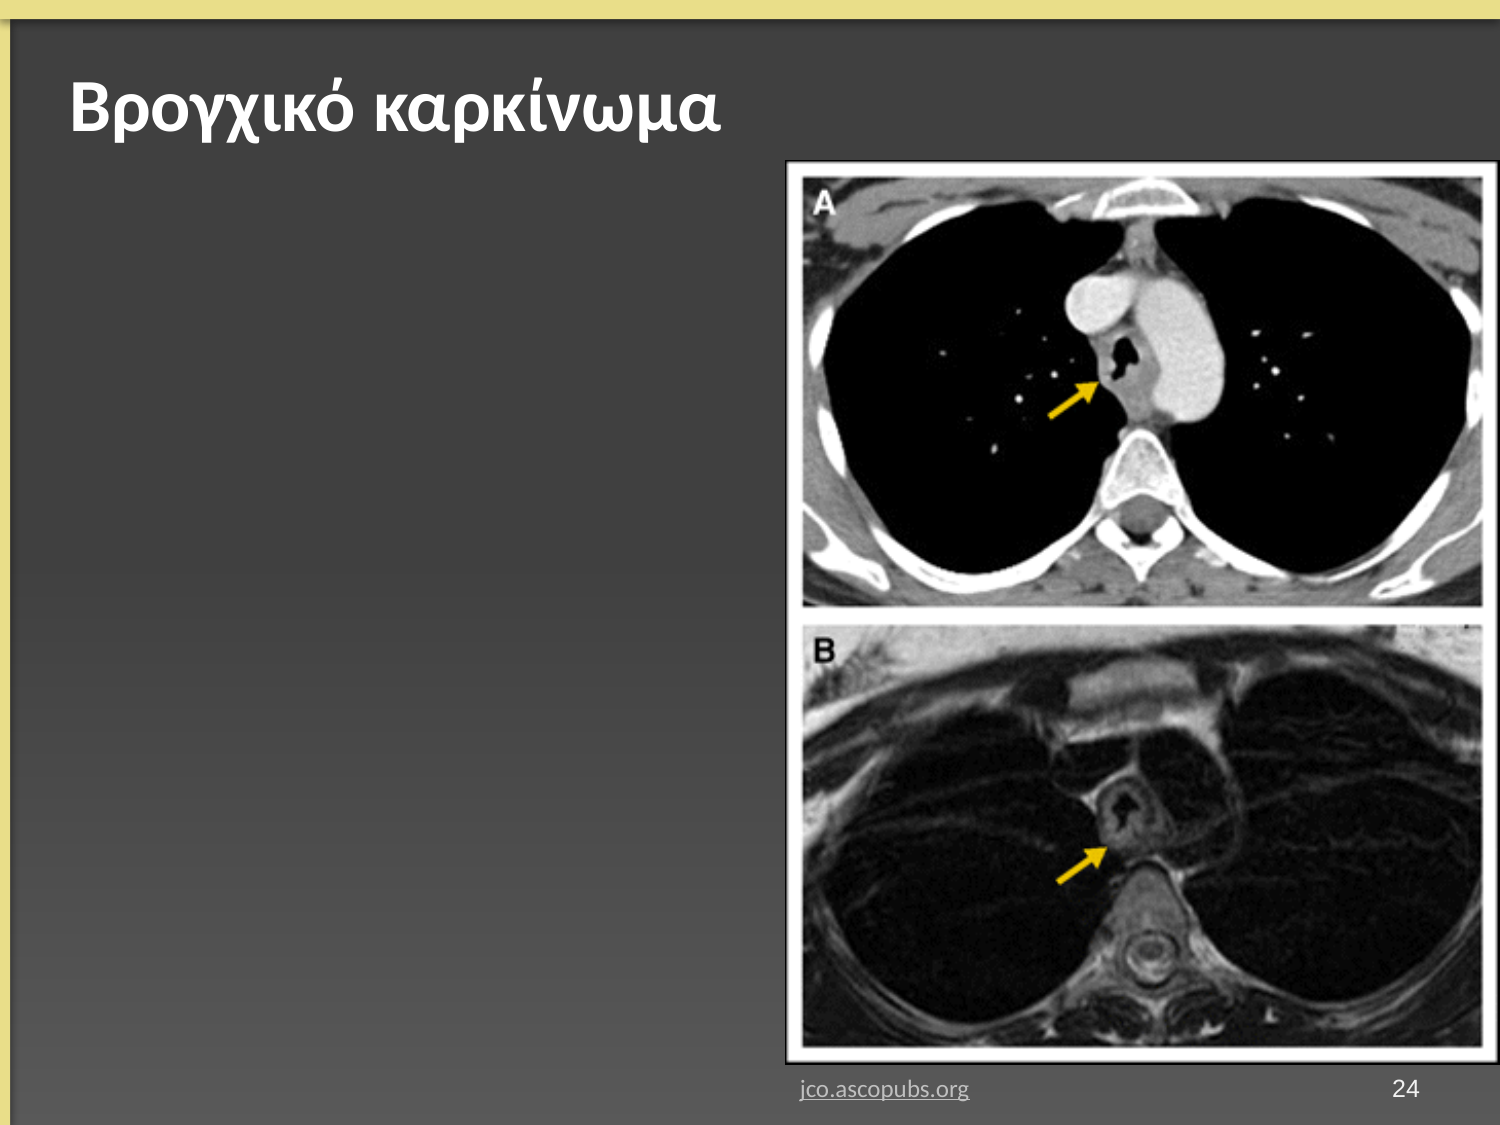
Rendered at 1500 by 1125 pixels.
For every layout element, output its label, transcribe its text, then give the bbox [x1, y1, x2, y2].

title Βρογχικό καρκίνωμα [10, 19, 1500, 185]
slide_number 23 [1085, 1074, 1436, 1118]
picture [784, 160, 1500, 1065]
text_box jco.ascopubs.org [785, 1074, 1085, 1110]
